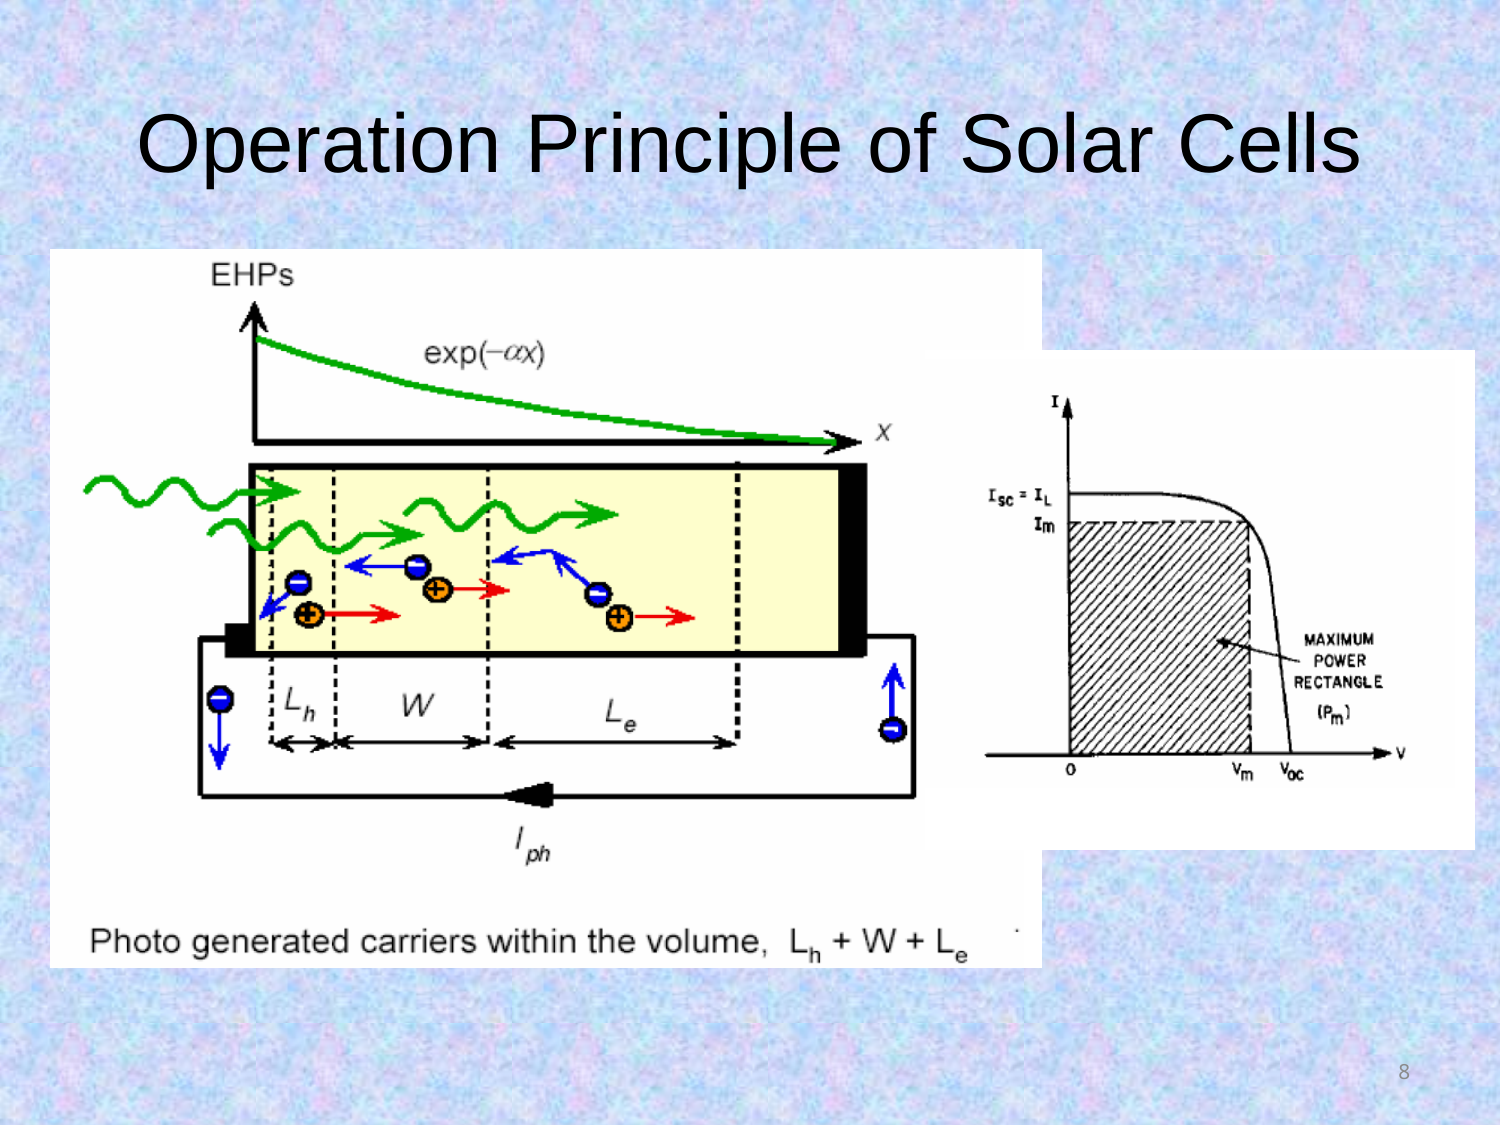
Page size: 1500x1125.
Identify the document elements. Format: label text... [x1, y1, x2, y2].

slide_number 8 [1074, 1042, 1425, 1103]
picture [0, 0, 1500, 1125]
title Operation Principle of Solar Cells [75, 45, 1425, 233]
